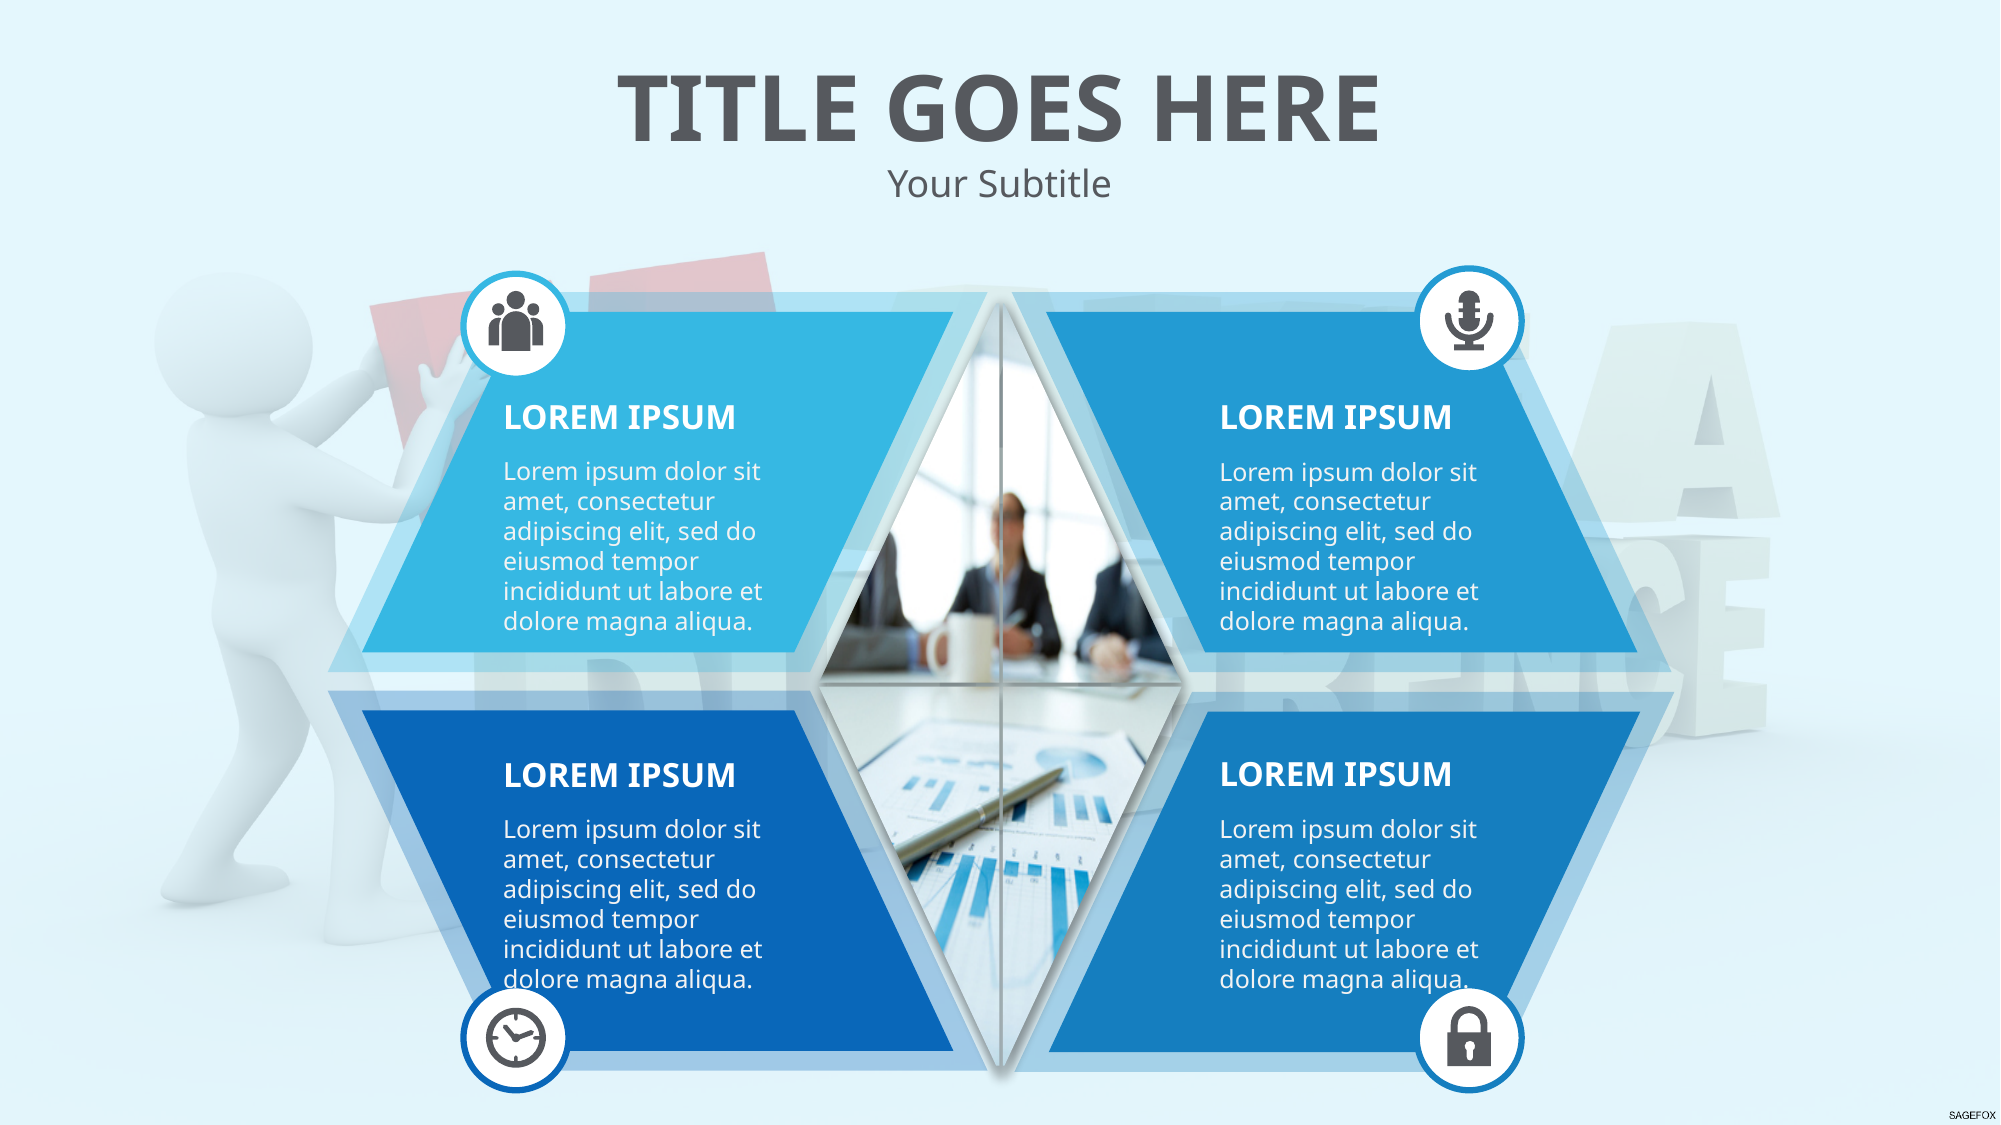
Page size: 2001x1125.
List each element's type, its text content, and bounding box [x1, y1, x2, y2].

text_box [1424, 267, 1515, 292]
text_box [1428, 1072, 1511, 1092]
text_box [327, 690, 988, 1071]
text_box [817, 685, 1184, 1067]
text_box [1011, 292, 1672, 673]
text_box [474, 272, 558, 292]
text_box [1444, 290, 1494, 351]
picture [1925, 0, 2001, 1125]
text_box [817, 302, 1184, 684]
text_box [485, 1007, 546, 1068]
text_box [473, 1071, 558, 1092]
text_box TITLE GOES HERE Your Subtitle [548, 42, 1452, 212]
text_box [327, 292, 988, 673]
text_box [1014, 691, 1675, 1072]
